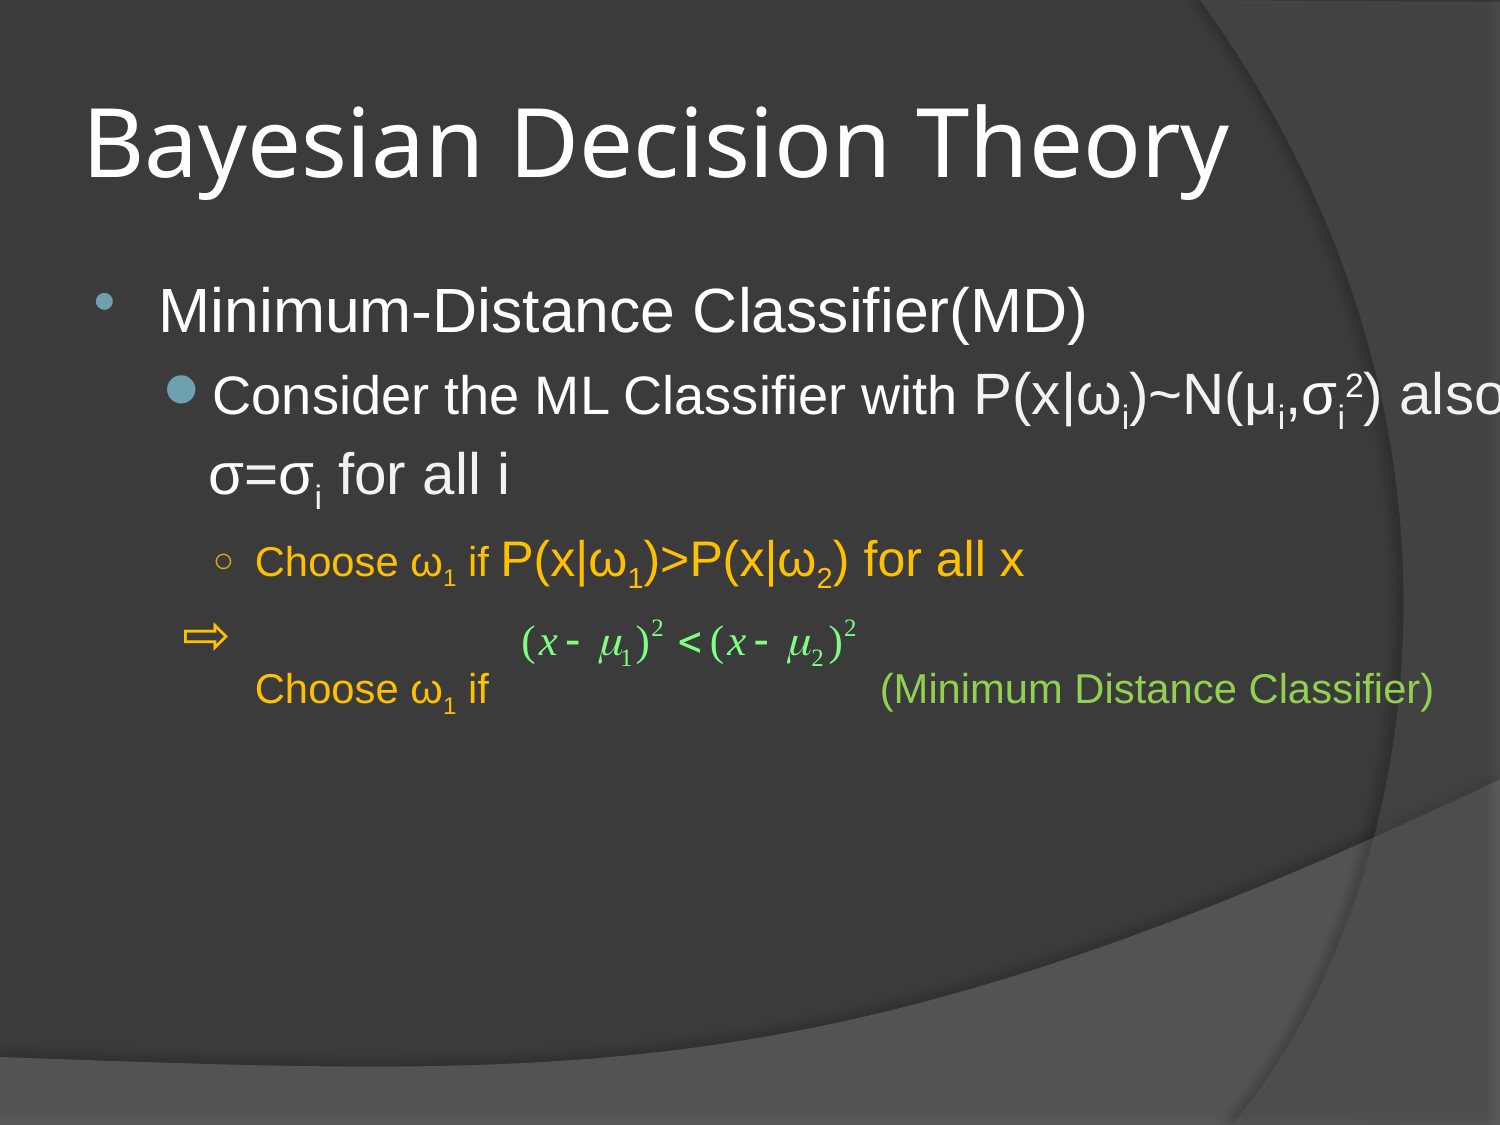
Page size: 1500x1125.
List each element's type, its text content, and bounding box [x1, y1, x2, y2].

title Bayesian Decision Theory [74, 44, 1301, 233]
list Minimum-Distance Classifier(MD) Consider the ML Classifier with P(x|ωi)~N(μi,σi2) also σ=σi for all i Choose ω1 if P(x|ω1)>P(x|ω2) for all x Choose ω1 if (Minimum Distance Classifier) [74, 262, 1500, 1006]
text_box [515, 609, 866, 678]
text_box ⇧ [165, 597, 250, 703]
